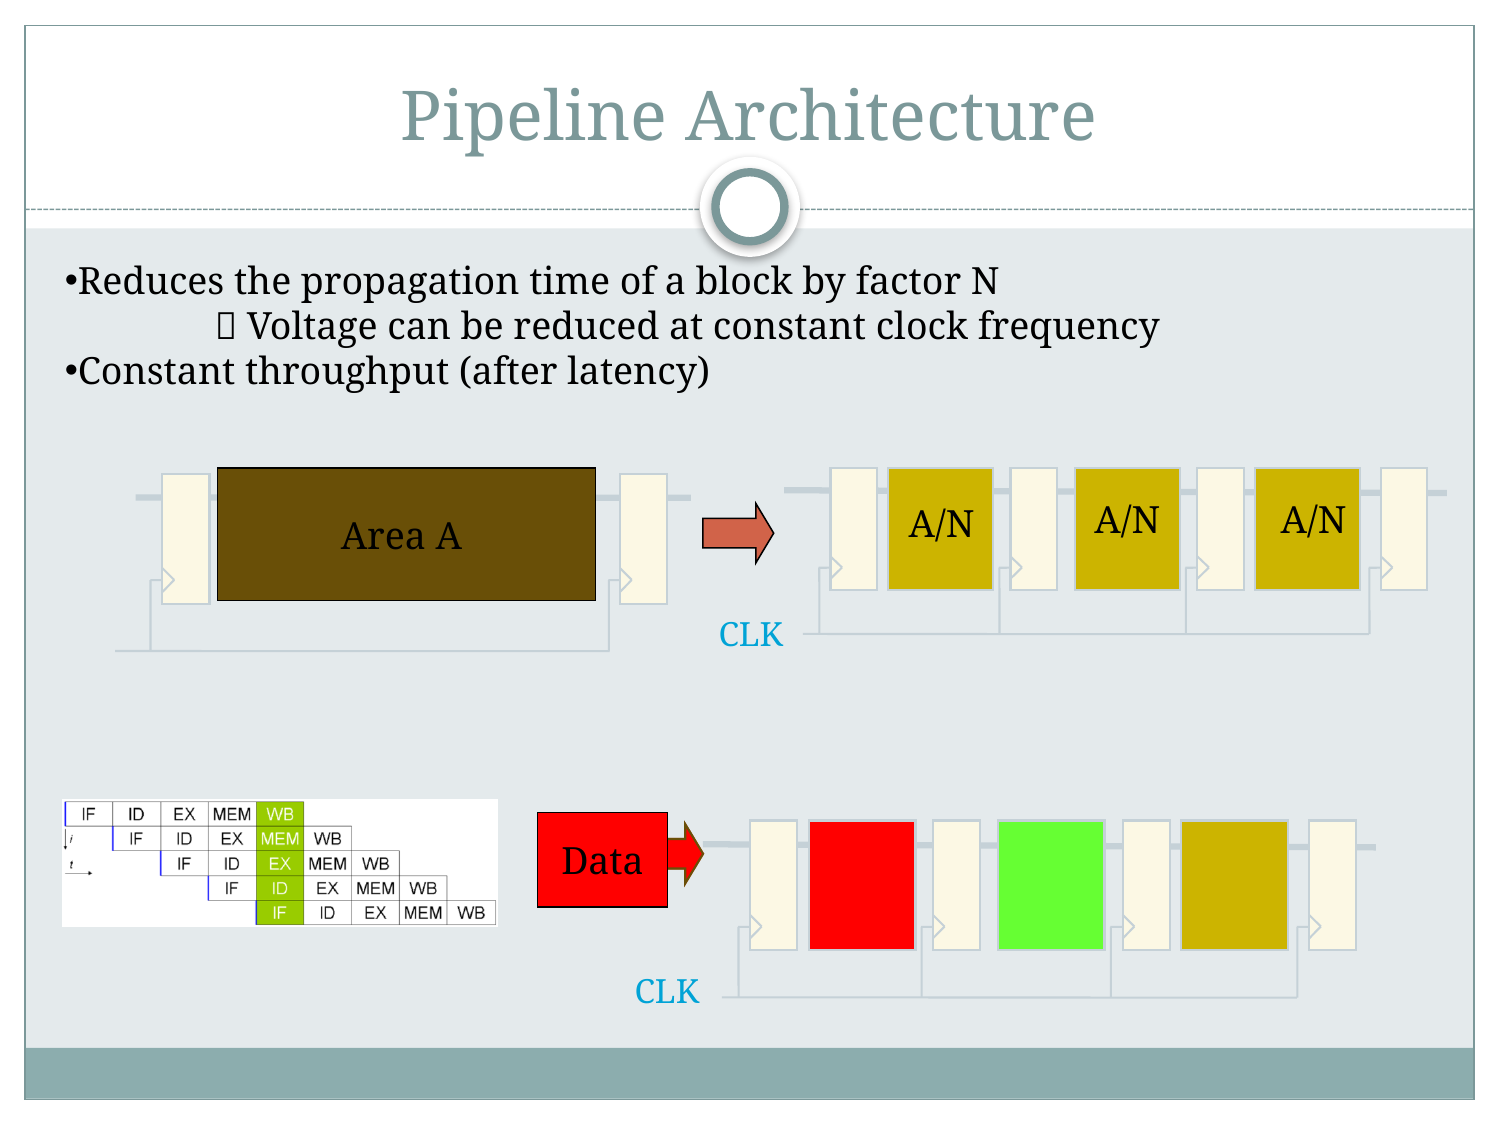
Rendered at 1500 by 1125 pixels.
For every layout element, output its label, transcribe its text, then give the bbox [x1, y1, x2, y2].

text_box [537, 812, 704, 908]
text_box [702, 820, 1377, 998]
text_box [620, 473, 668, 604]
text_box CLK [619, 962, 739, 1018]
text_box [162, 473, 210, 604]
picture [62, 799, 498, 927]
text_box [703, 467, 1448, 661]
text_box Reduces the propagation time of a block by factor N  Voltage can be reduced at constant clock frequency Constant throughput (after latency) [49, 249, 1463, 400]
title Pipeline Architecture [49, 37, 1450, 162]
text_box Area A [217, 467, 596, 601]
